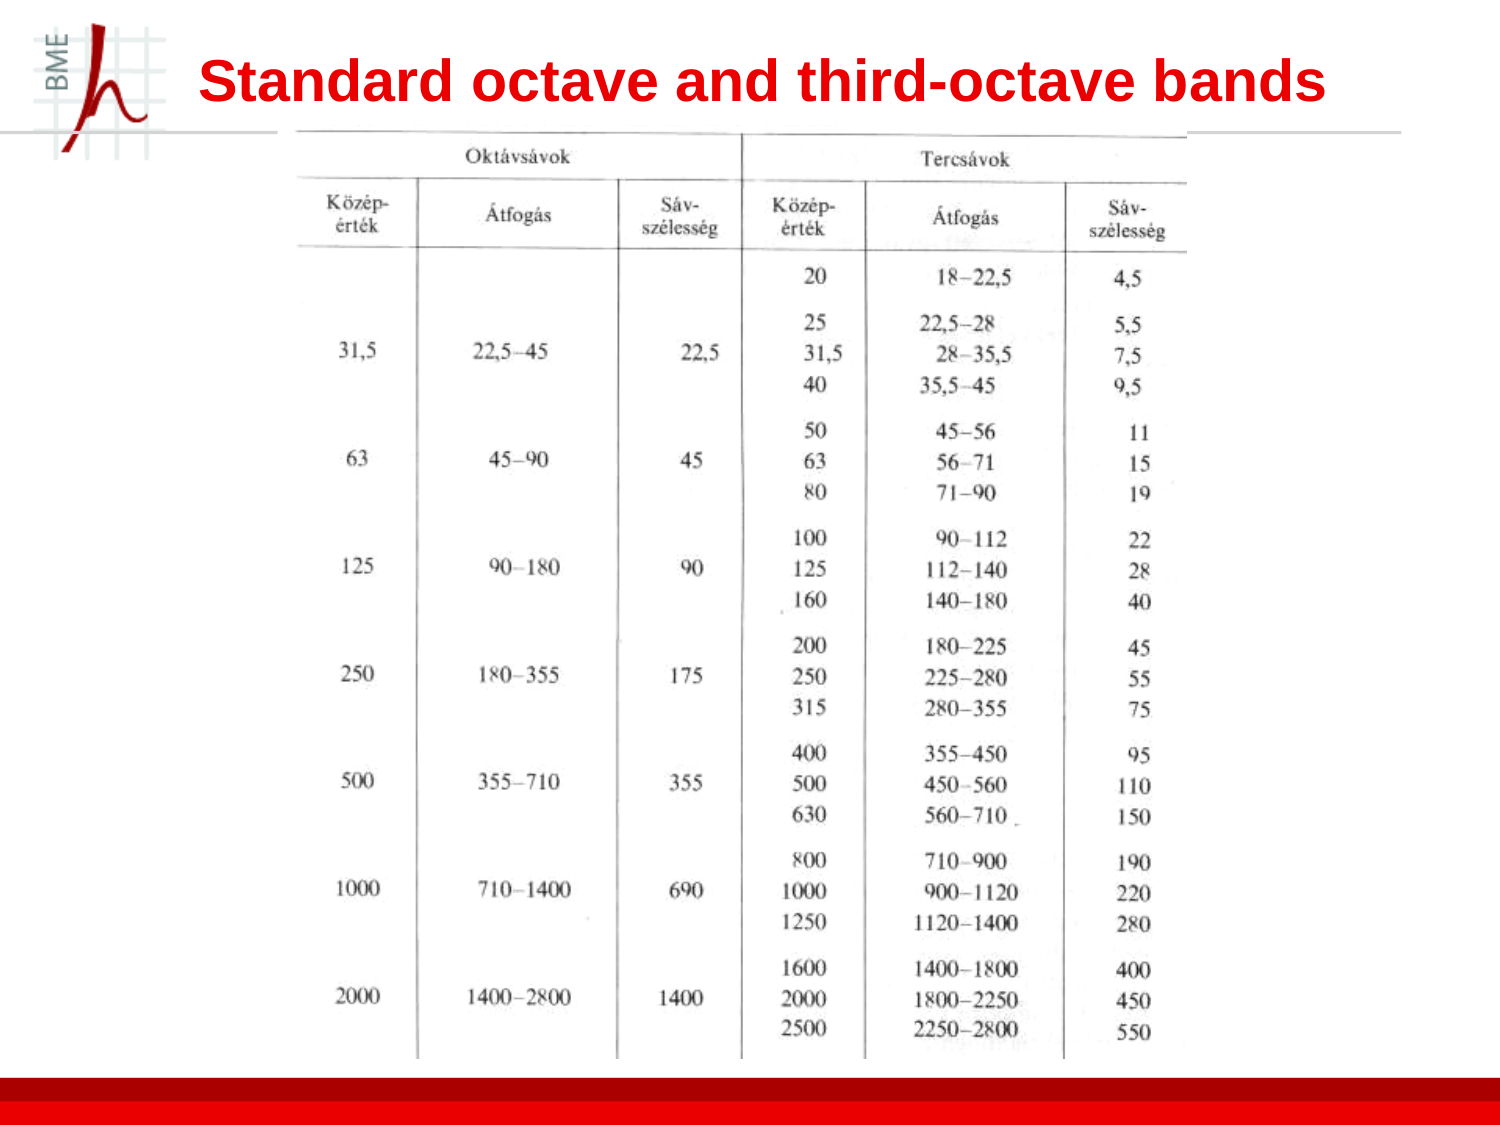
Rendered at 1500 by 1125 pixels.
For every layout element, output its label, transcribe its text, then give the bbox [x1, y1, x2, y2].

picture [277, 125, 1188, 1059]
picture [32, 22, 168, 130]
picture [32, 135, 168, 162]
title Standard octave and third-octave bands [182, 12, 1495, 143]
